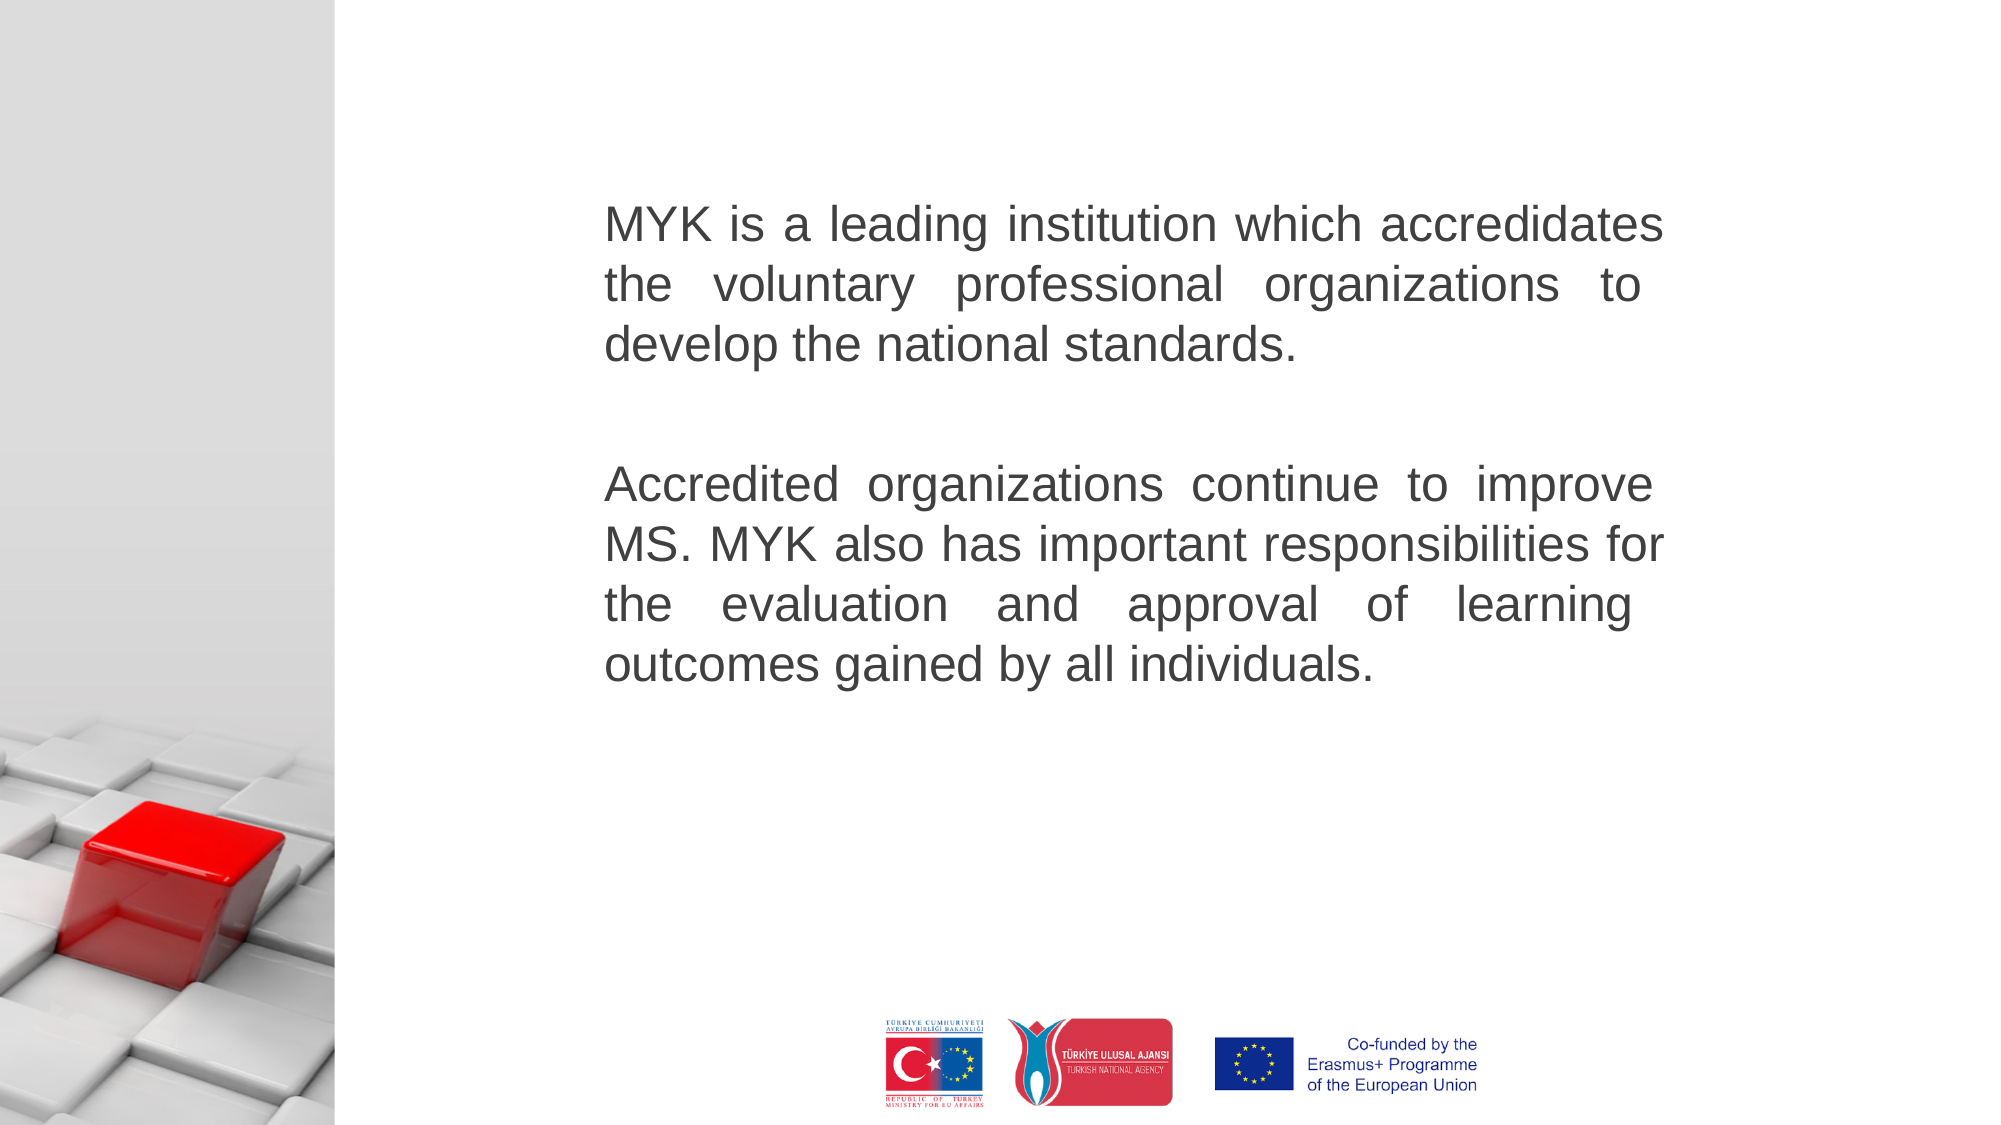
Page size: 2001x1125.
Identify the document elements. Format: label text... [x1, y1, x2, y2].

text_box MYK is a leading institution which accredidates the voluntary professional organizations to develop the national standards. Accredited organizations continue to improve MS. MYK also has important responsibilities for the evaluation and approval of learning outcomes gained by all individuals. [539, 184, 1697, 728]
picture [0, 0, 2001, 1125]
